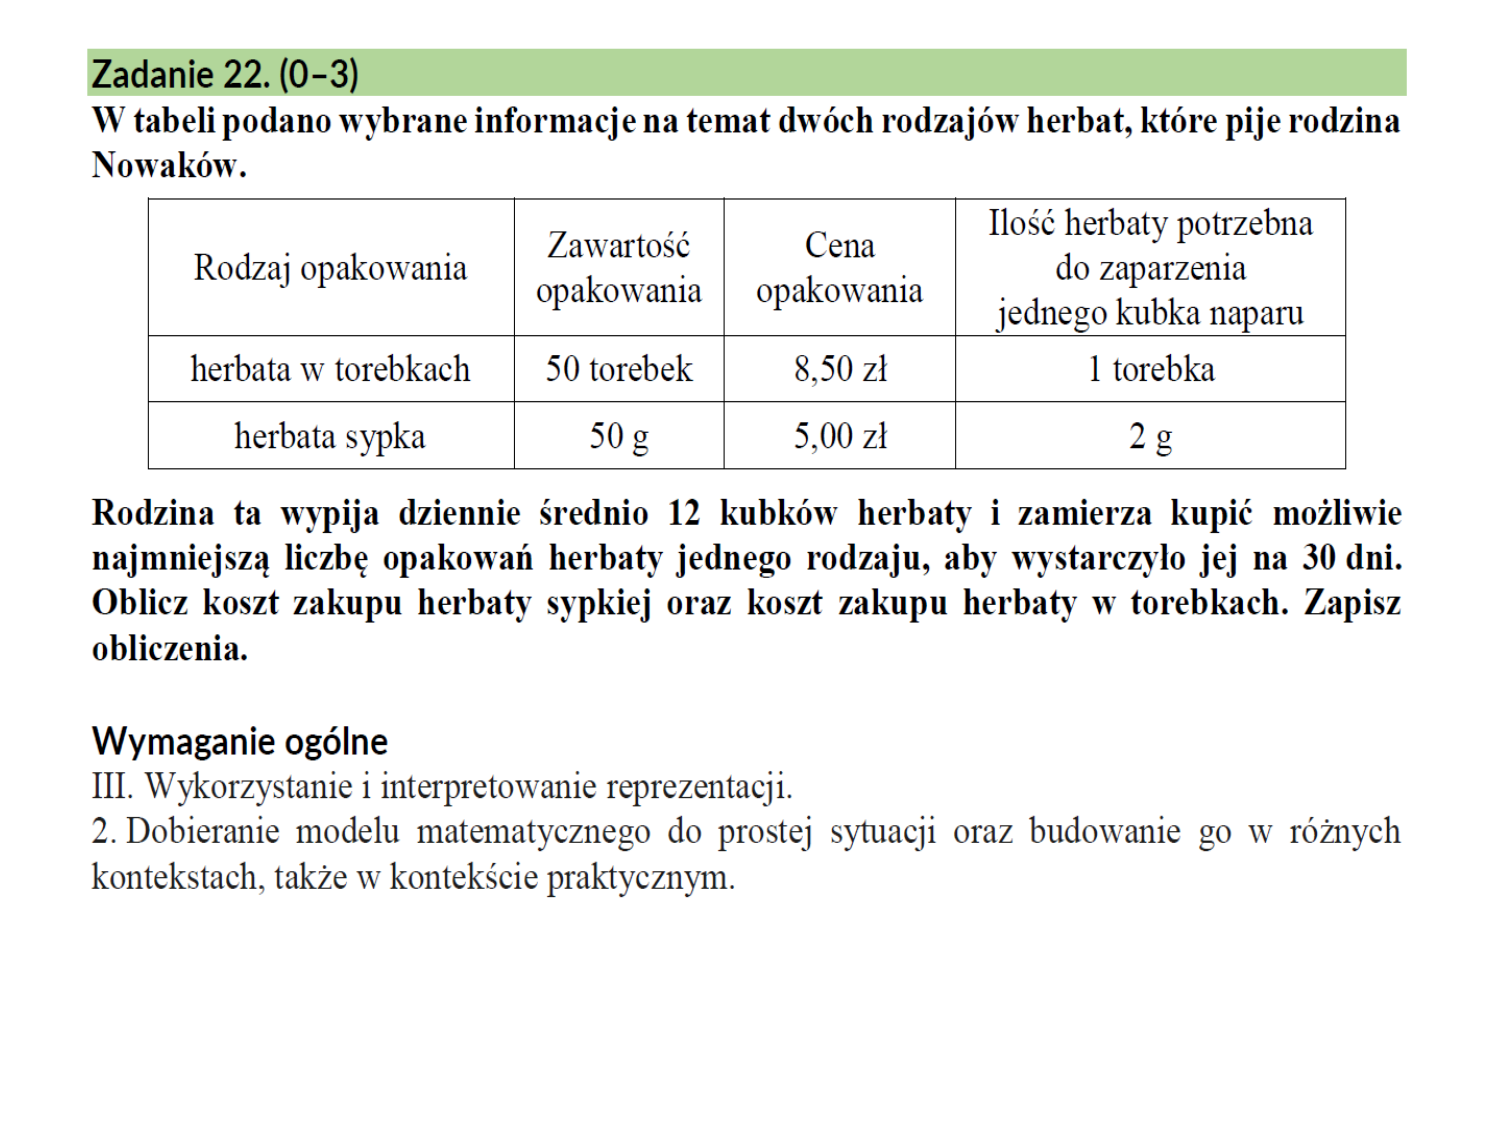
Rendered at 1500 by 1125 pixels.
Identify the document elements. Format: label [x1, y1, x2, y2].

picture [79, 30, 1436, 929]
